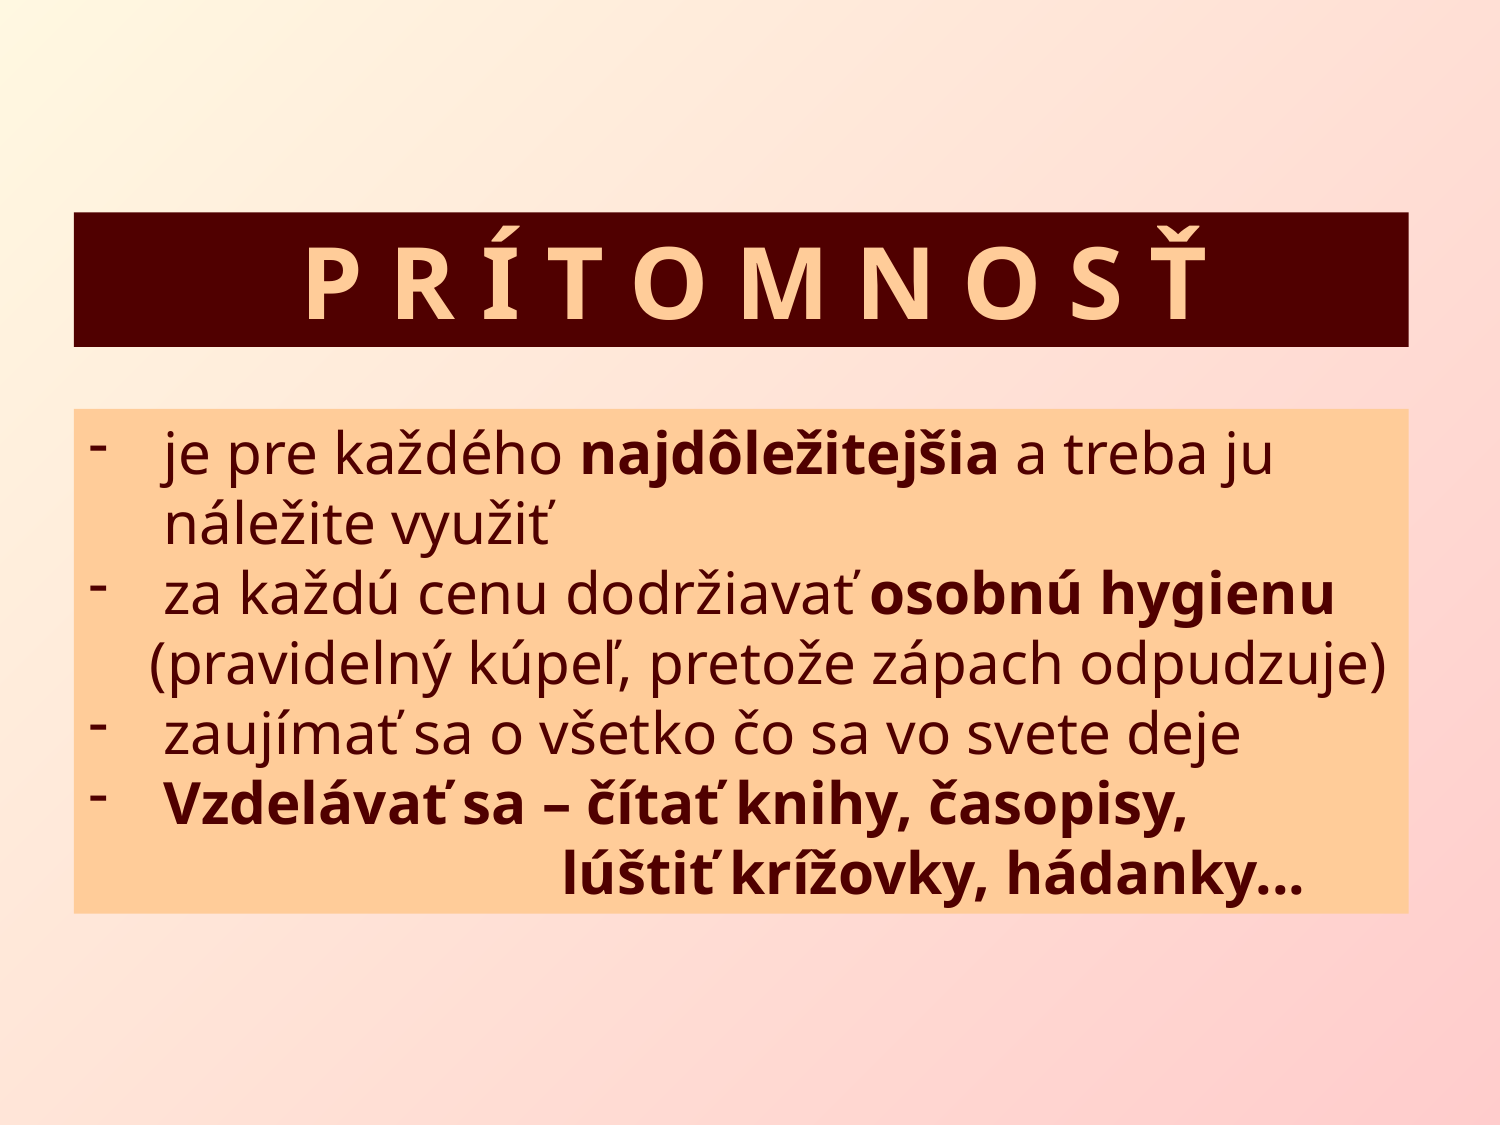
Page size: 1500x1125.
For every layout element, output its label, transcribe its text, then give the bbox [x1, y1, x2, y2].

text_box je pre každého najdôležitejšia a treba ju náležite využiť za každú cenu dodržiavať osobnú hygienu (pravidelný kúpeľ, pretože zápach odpudzuje) zaujímať sa o všetko čo sa vo svete deje Vzdelávať sa – čítať knihy, časopisy, lúštiť krížovky, hádanky... [73, 408, 1409, 914]
text_box P R Í T O M N O S Ť [73, 212, 1409, 347]
